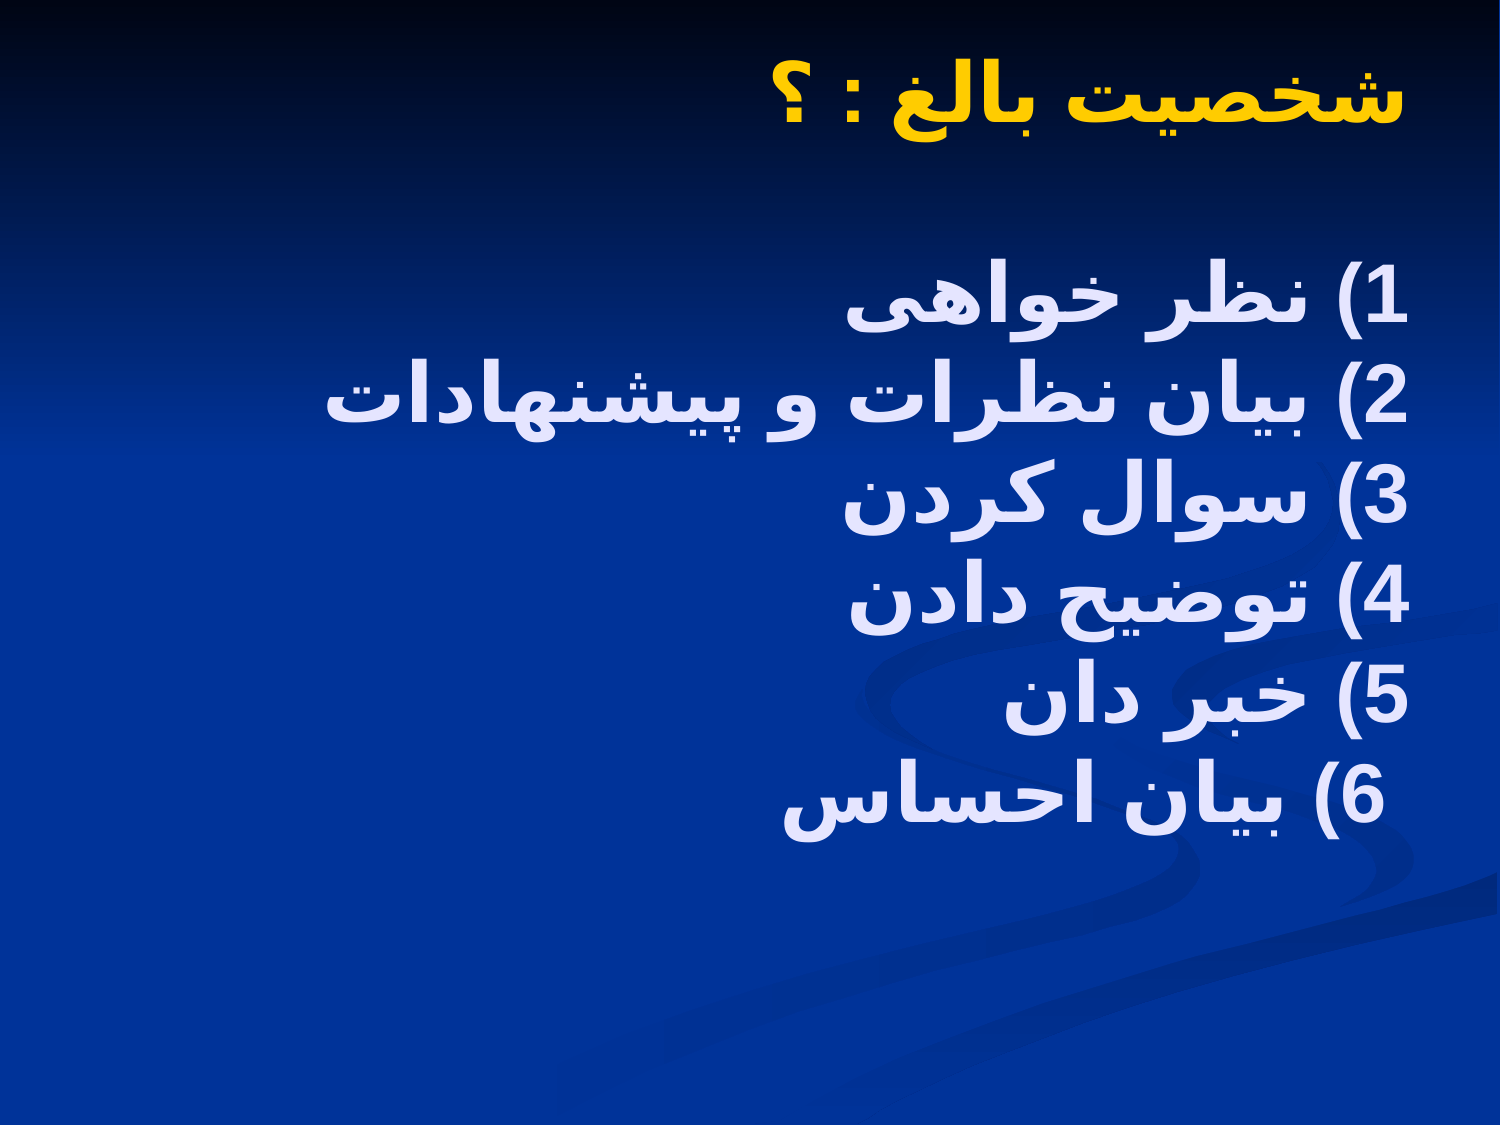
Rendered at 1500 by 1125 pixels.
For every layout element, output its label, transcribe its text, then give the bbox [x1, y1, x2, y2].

title شخصیت بالغ : ؟ 1) نظر خواهی 2) بیان نظرات و پیشنهادات 3) سوال کردن 4) توضیح دادن 5) خبر دان 6) بیان احساس [75, 45, 1425, 233]
